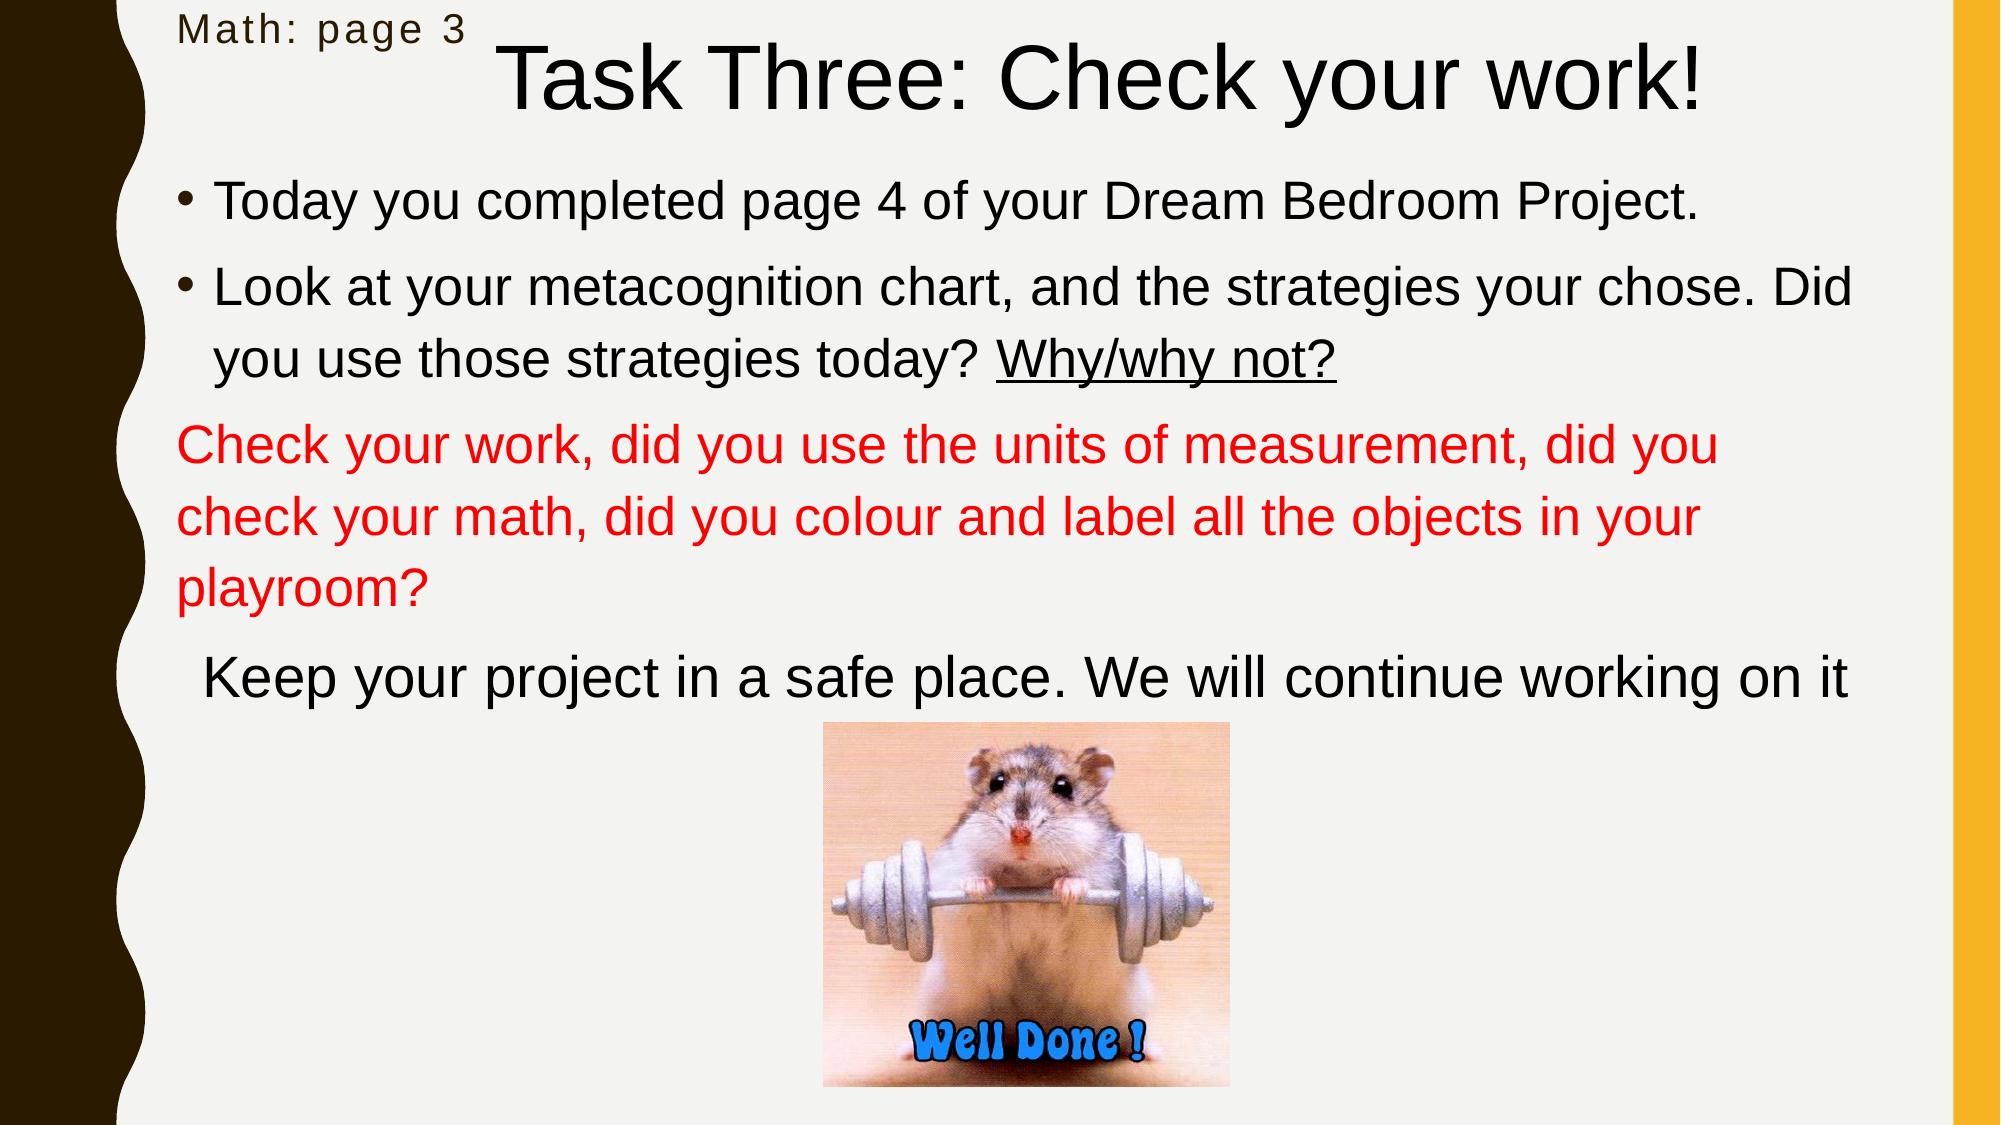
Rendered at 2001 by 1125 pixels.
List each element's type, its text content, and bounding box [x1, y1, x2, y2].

title Math: page 3 [161, 0, 493, 75]
picture [823, 722, 1230, 1087]
text_box Task Three: Check your work! [479, 10, 2000, 135]
list Today you completed page 4 of your Dream Bedroom Project. Look at your metacognition chart, and the strategies your chose. Did you use those strategies today? Why/why not? Check your work, did you use the units of measurement, did you check your math, did you colour and label all the objects in your playroom? Keep your project in a safe place. We will continue working on it tomorrow! [161, 151, 1893, 1087]
